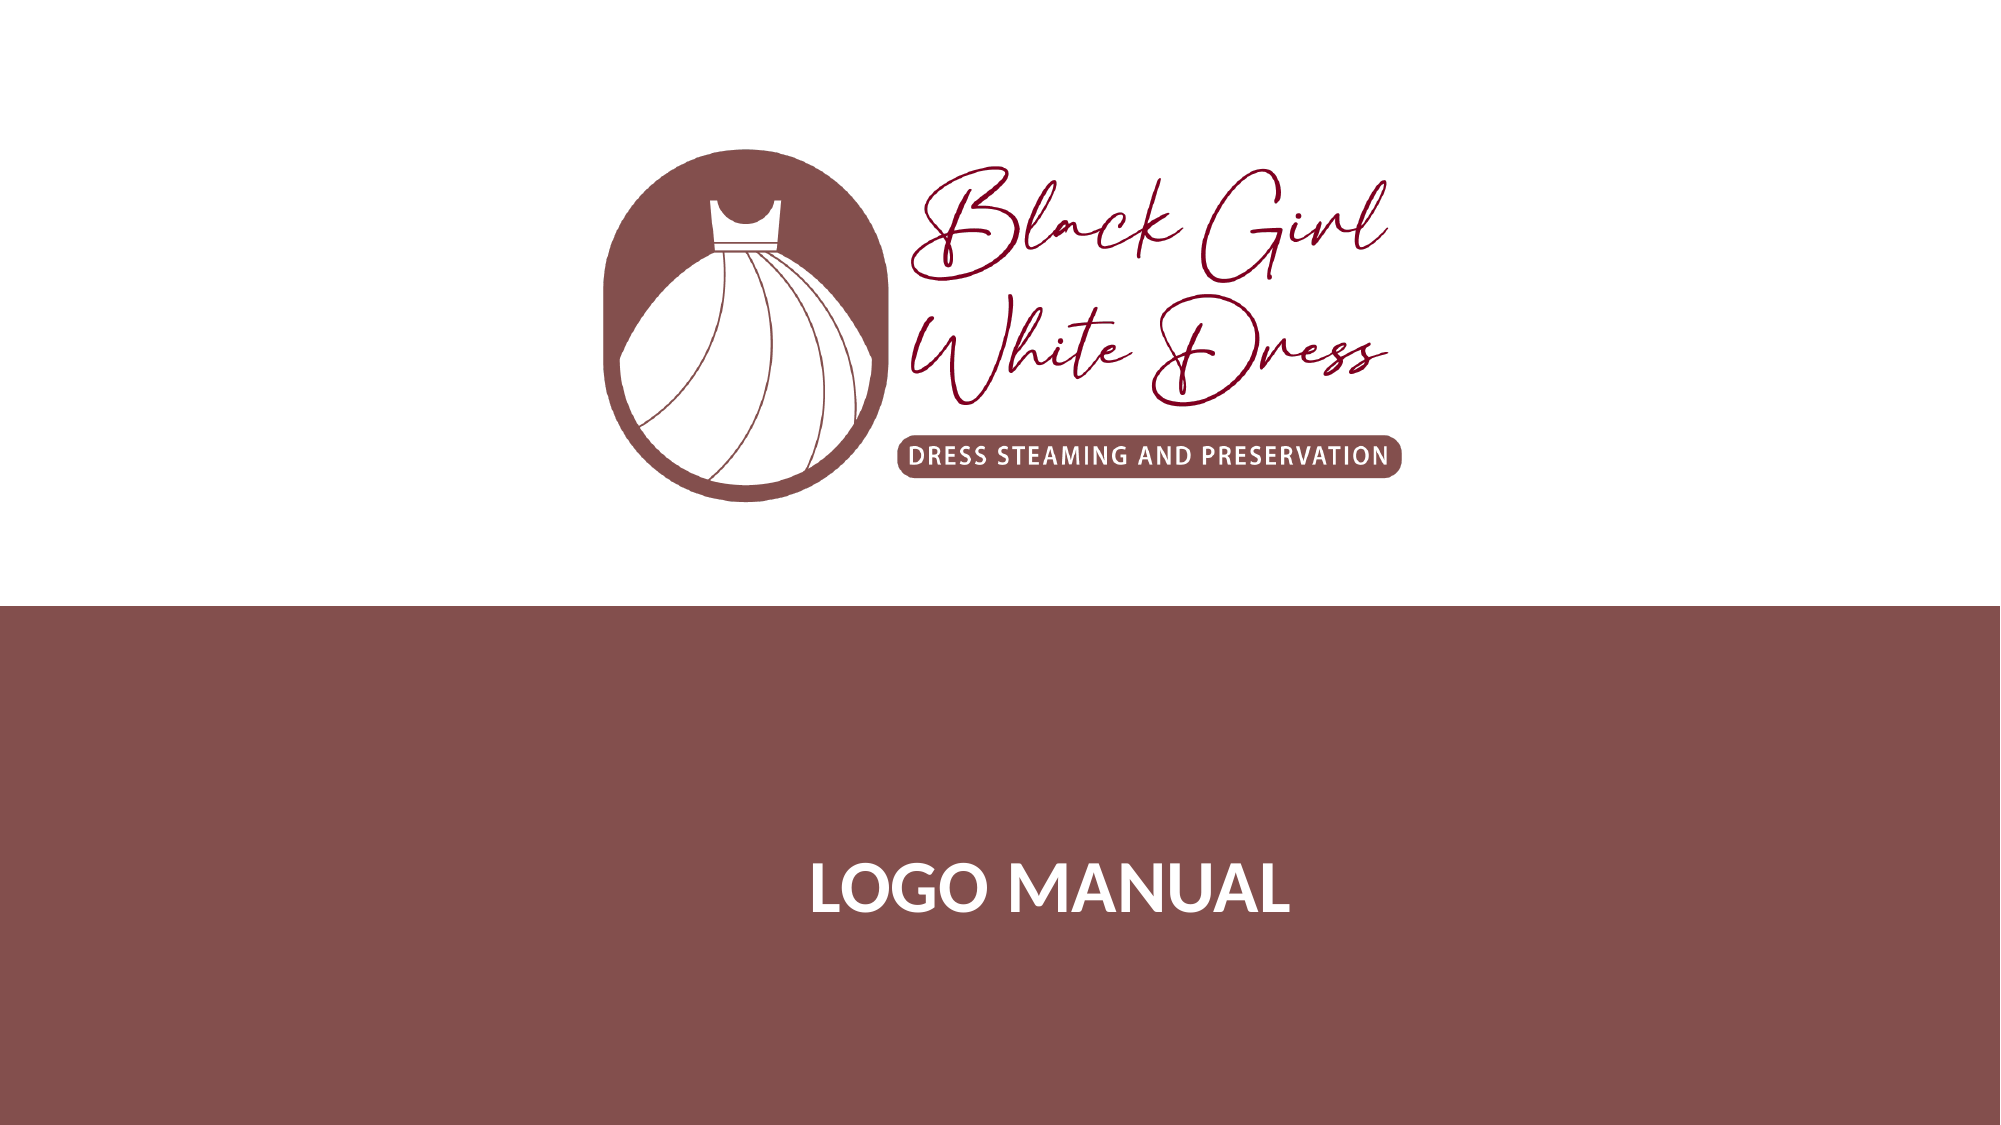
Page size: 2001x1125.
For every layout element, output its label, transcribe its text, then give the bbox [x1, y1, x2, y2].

picture [572, 114, 1428, 525]
text_box LOGO MANUAL [785, 829, 1307, 935]
text_box [0, 605, 2000, 1125]
